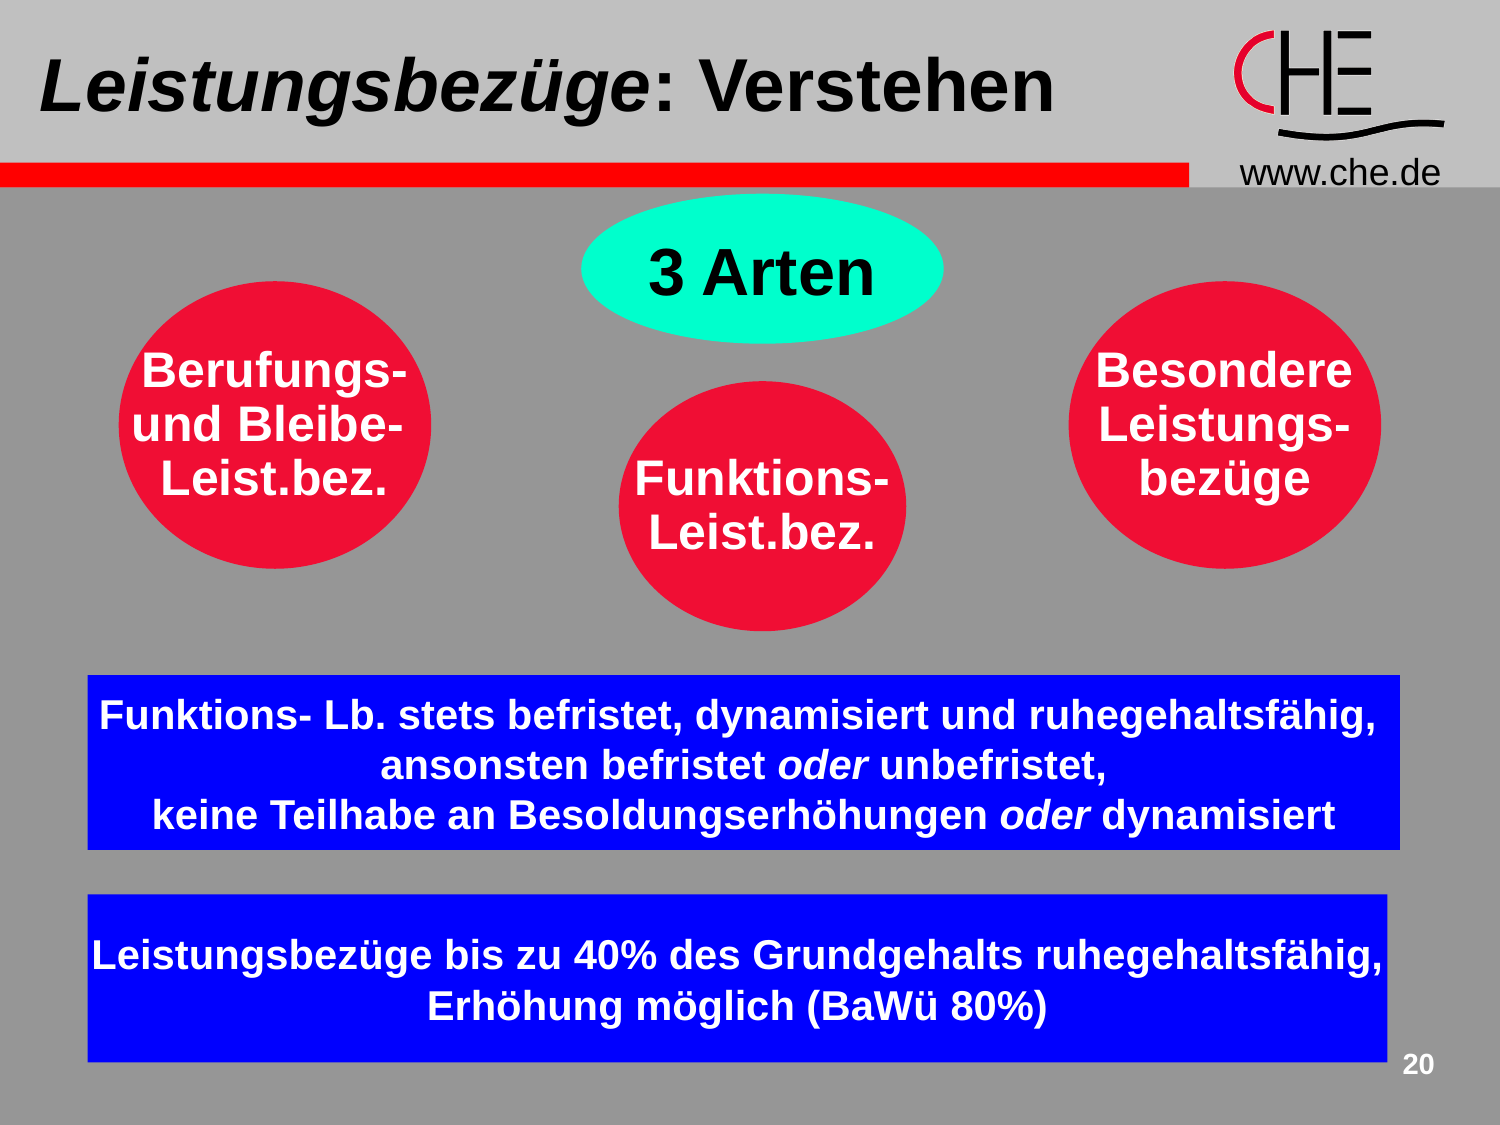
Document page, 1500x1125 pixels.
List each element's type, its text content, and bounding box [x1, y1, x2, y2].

picture [1238, 27, 1446, 143]
slide_number 20 [1362, 1037, 1450, 1100]
text_box Berufungs- und Bleibe- Leist.bez. [124, 287, 425, 563]
text_box Besondere Leistungs- bezüge [1074, 287, 1375, 563]
text_box 3 Arten [587, 199, 938, 338]
title Leistungsbezüge: Verstehen [24, 0, 1238, 163]
text_box Funktions- Leist.bez. [624, 387, 901, 625]
text_box Funktions- Lb. stets befristet, dynamisiert und ruhegehaltsfähig, ansonsten befristet oder unbefristet, keine Teilhabe an Besoldungserhöhungen oder dynamisiert [87, 675, 1400, 850]
text_box Leistungsbezüge bis zu 40% des Grundgehalts ruhegehaltsfähig, Erhöhung möglich (BaWü 80%) [87, 894, 1388, 1063]
